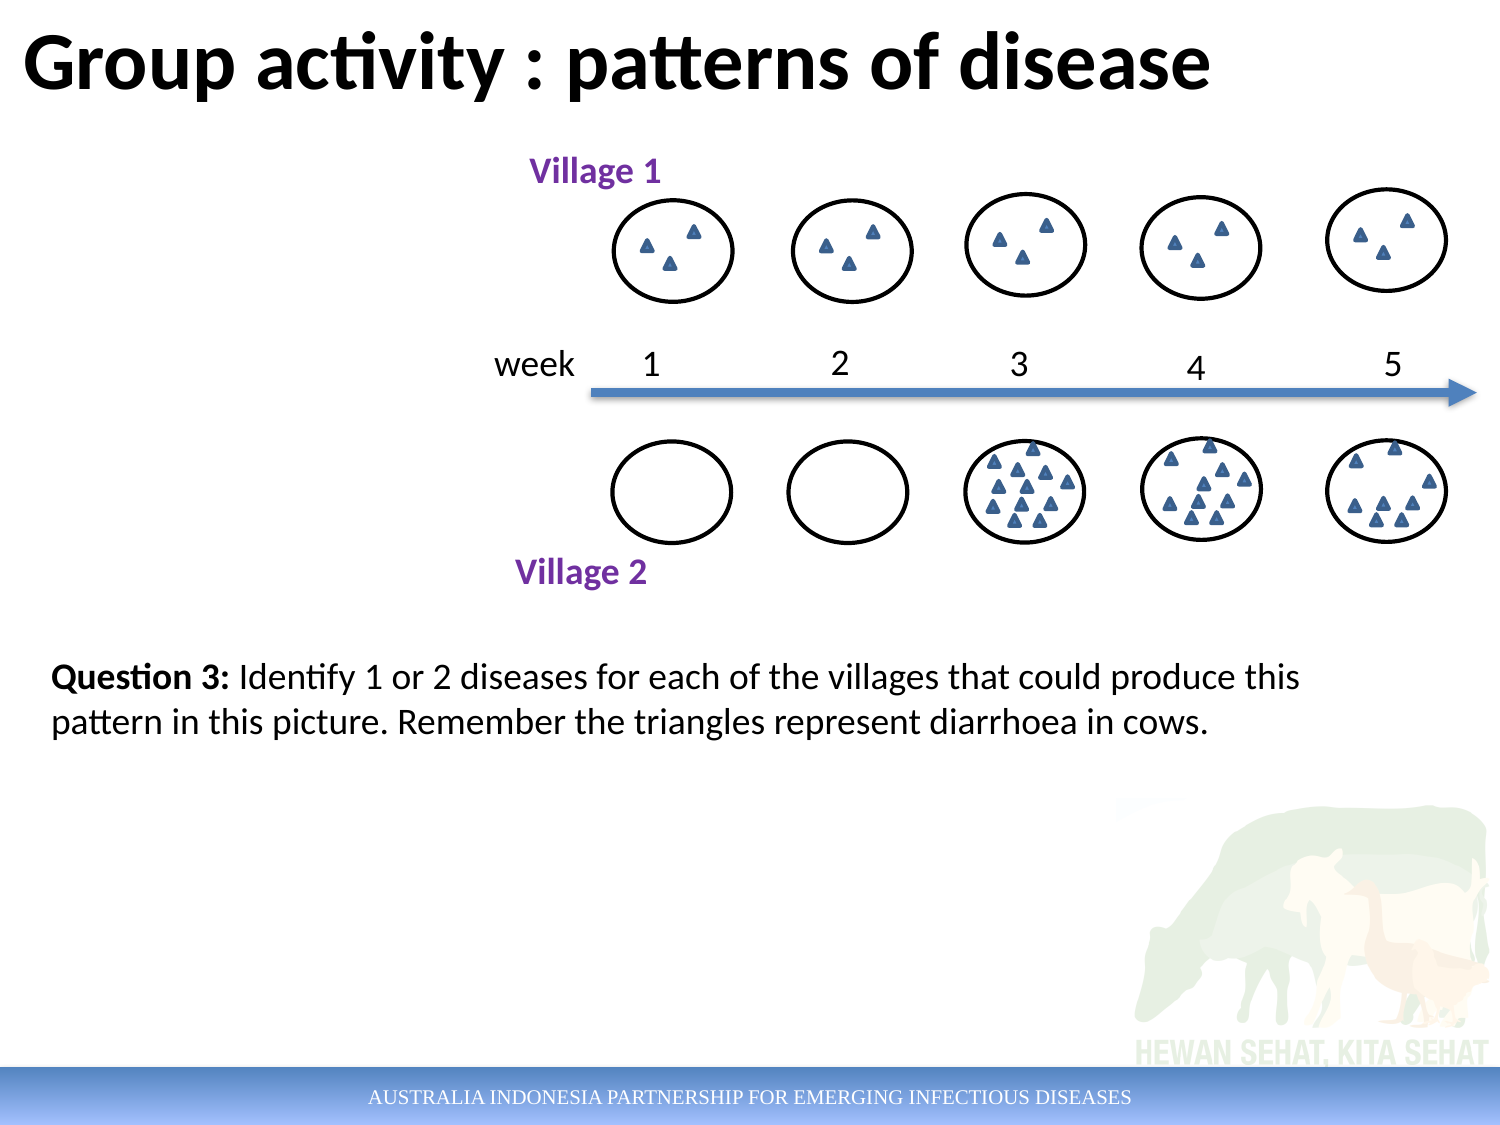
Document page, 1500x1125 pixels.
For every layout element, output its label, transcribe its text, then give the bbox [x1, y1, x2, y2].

text_box Question 3: Identify 1 or 2 diseases for each of the villages that could produce this pattern in this picture. Remember the triangles represent diarrhoea in cows. [36, 645, 1401, 750]
title Group activity : patterns of disease [8, 0, 1359, 115]
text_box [478, 138, 1477, 601]
